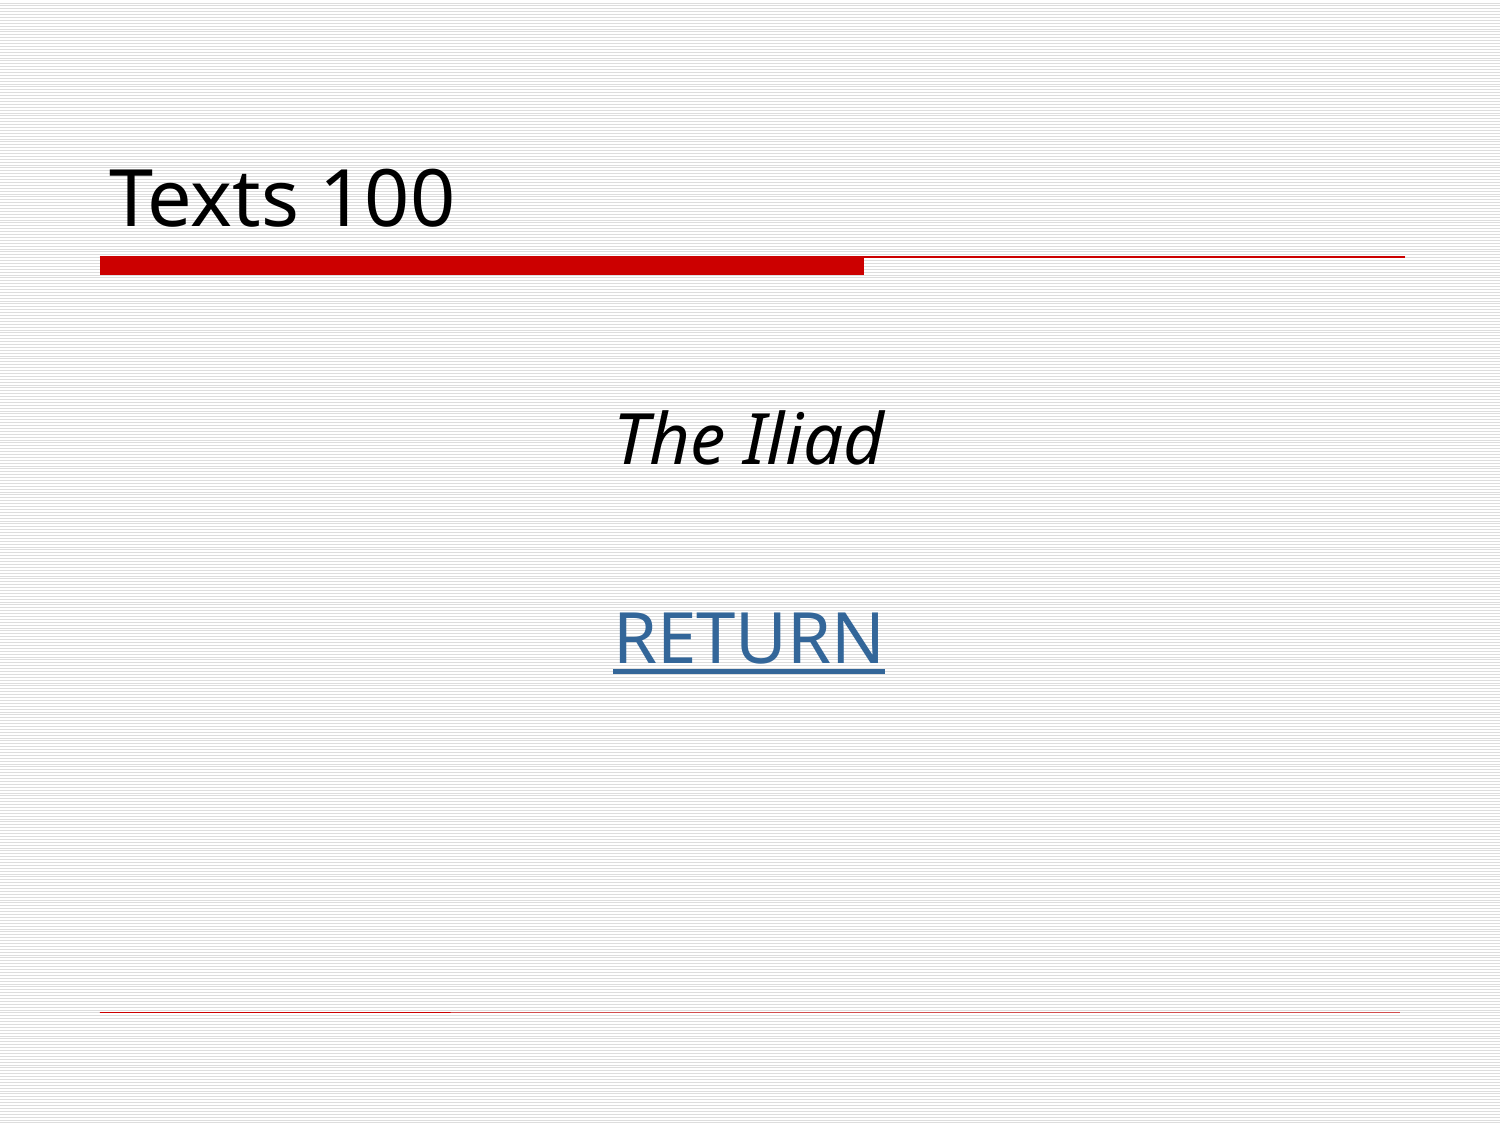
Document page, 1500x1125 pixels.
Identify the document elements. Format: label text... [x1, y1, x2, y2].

title Texts 100 [93, 49, 1407, 250]
list The Iliad RETURN [92, 287, 1406, 988]
